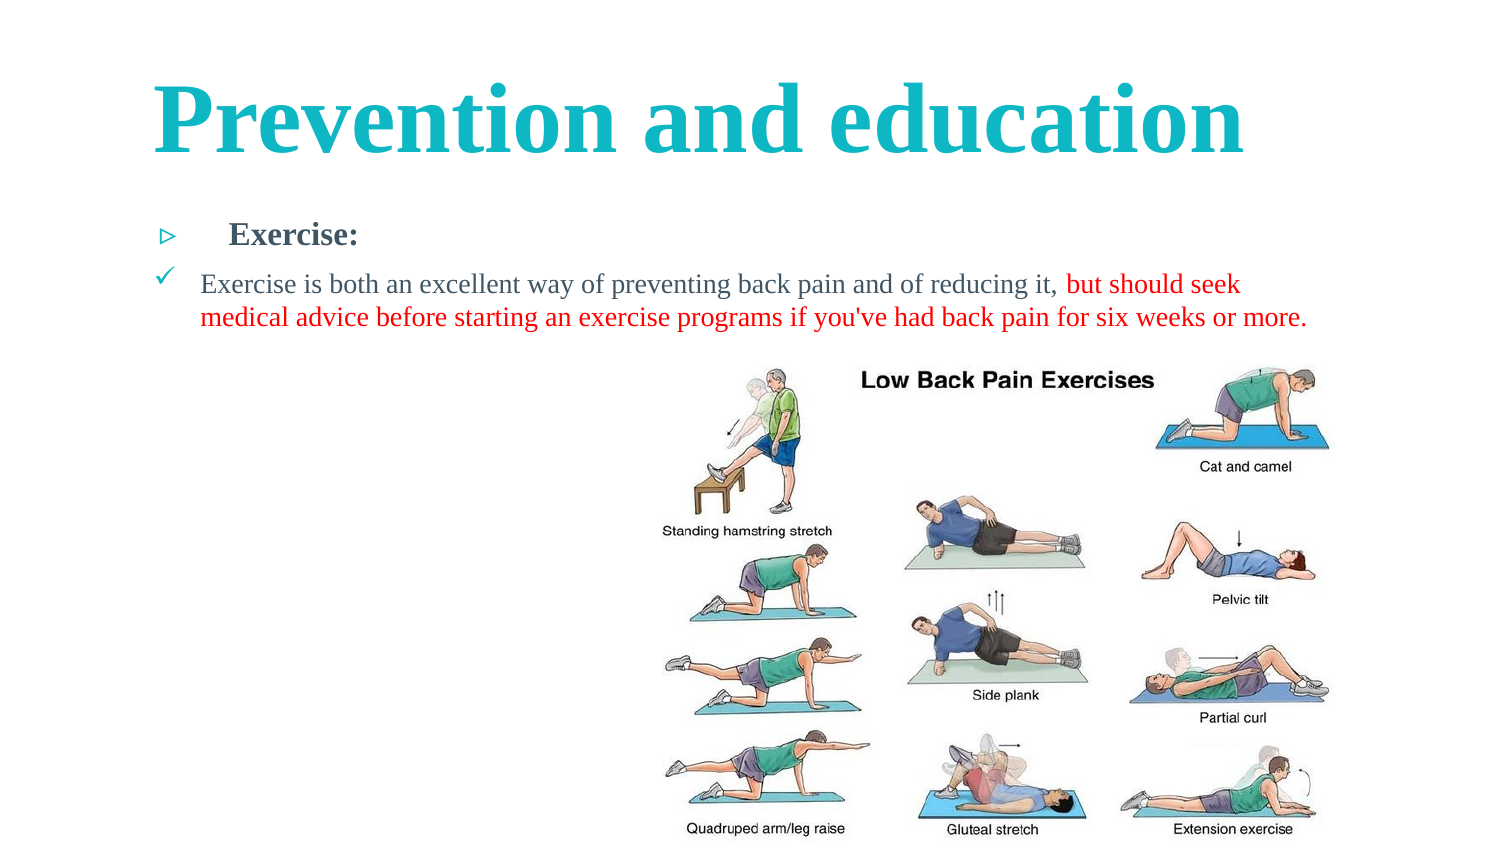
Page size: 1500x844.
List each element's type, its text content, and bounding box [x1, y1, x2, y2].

picture [662, 363, 1335, 844]
title Prevention and education [138, 0, 1379, 188]
list Exercise: Exercise is both an excellent way of preventing back pain and of reducing it, but should seek medical advice before starting an exercise programs if you've had back pain for six weeks or more. [138, 197, 1352, 754]
